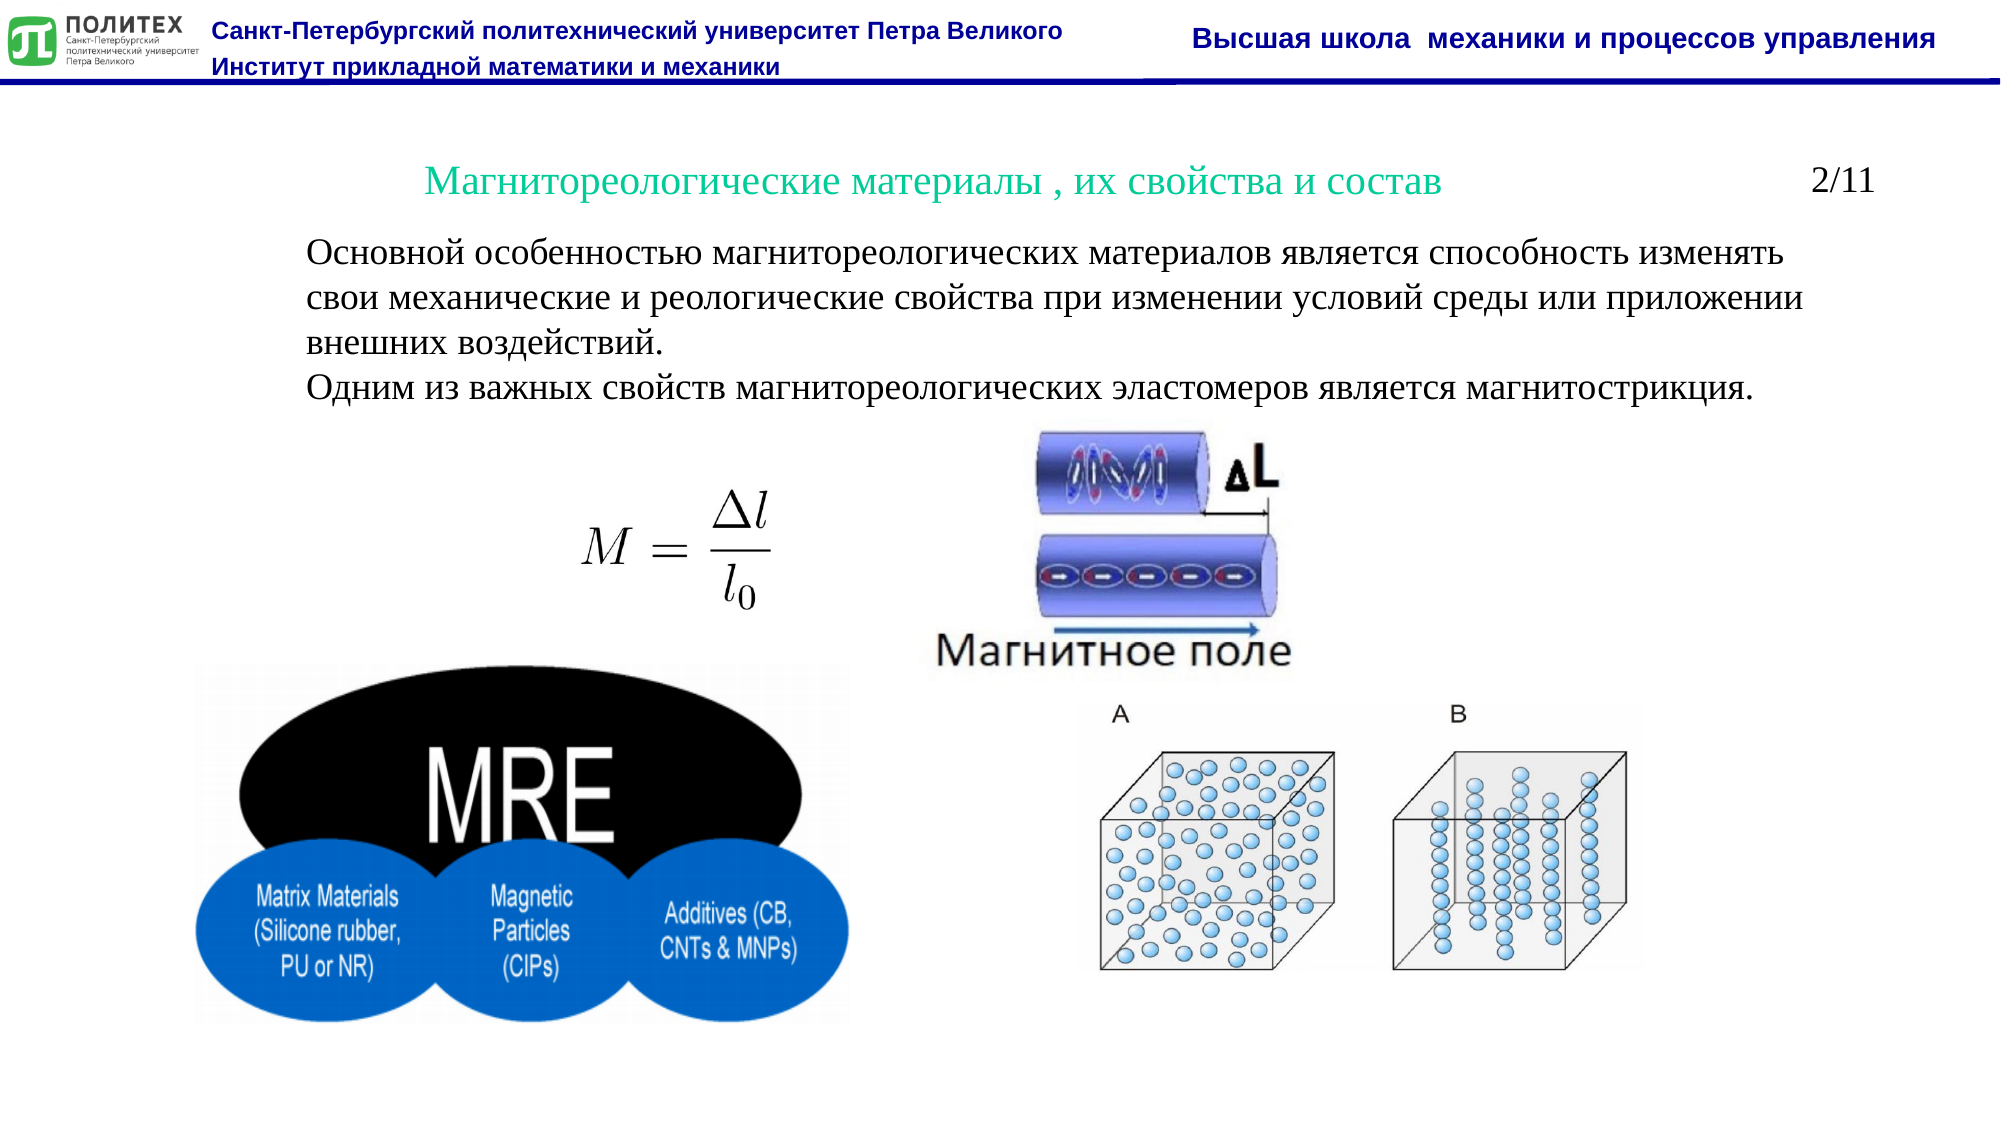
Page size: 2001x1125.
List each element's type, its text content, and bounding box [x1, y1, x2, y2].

picture [155, 413, 1644, 1047]
text_box Основной особенностью магнитореологических материалов является способность изменять свои механические и реологические свойства при изменении условий среды или приложении внешних воздействий. Одним из важных свойств магнитореологических эластомеров является магнитострикция. [291, 219, 1827, 595]
text_box Магнитореологические материалы , их свойства и состав [409, 145, 1567, 210]
picture [3, 5, 206, 77]
text_box 2/11 [1796, 147, 1998, 208]
